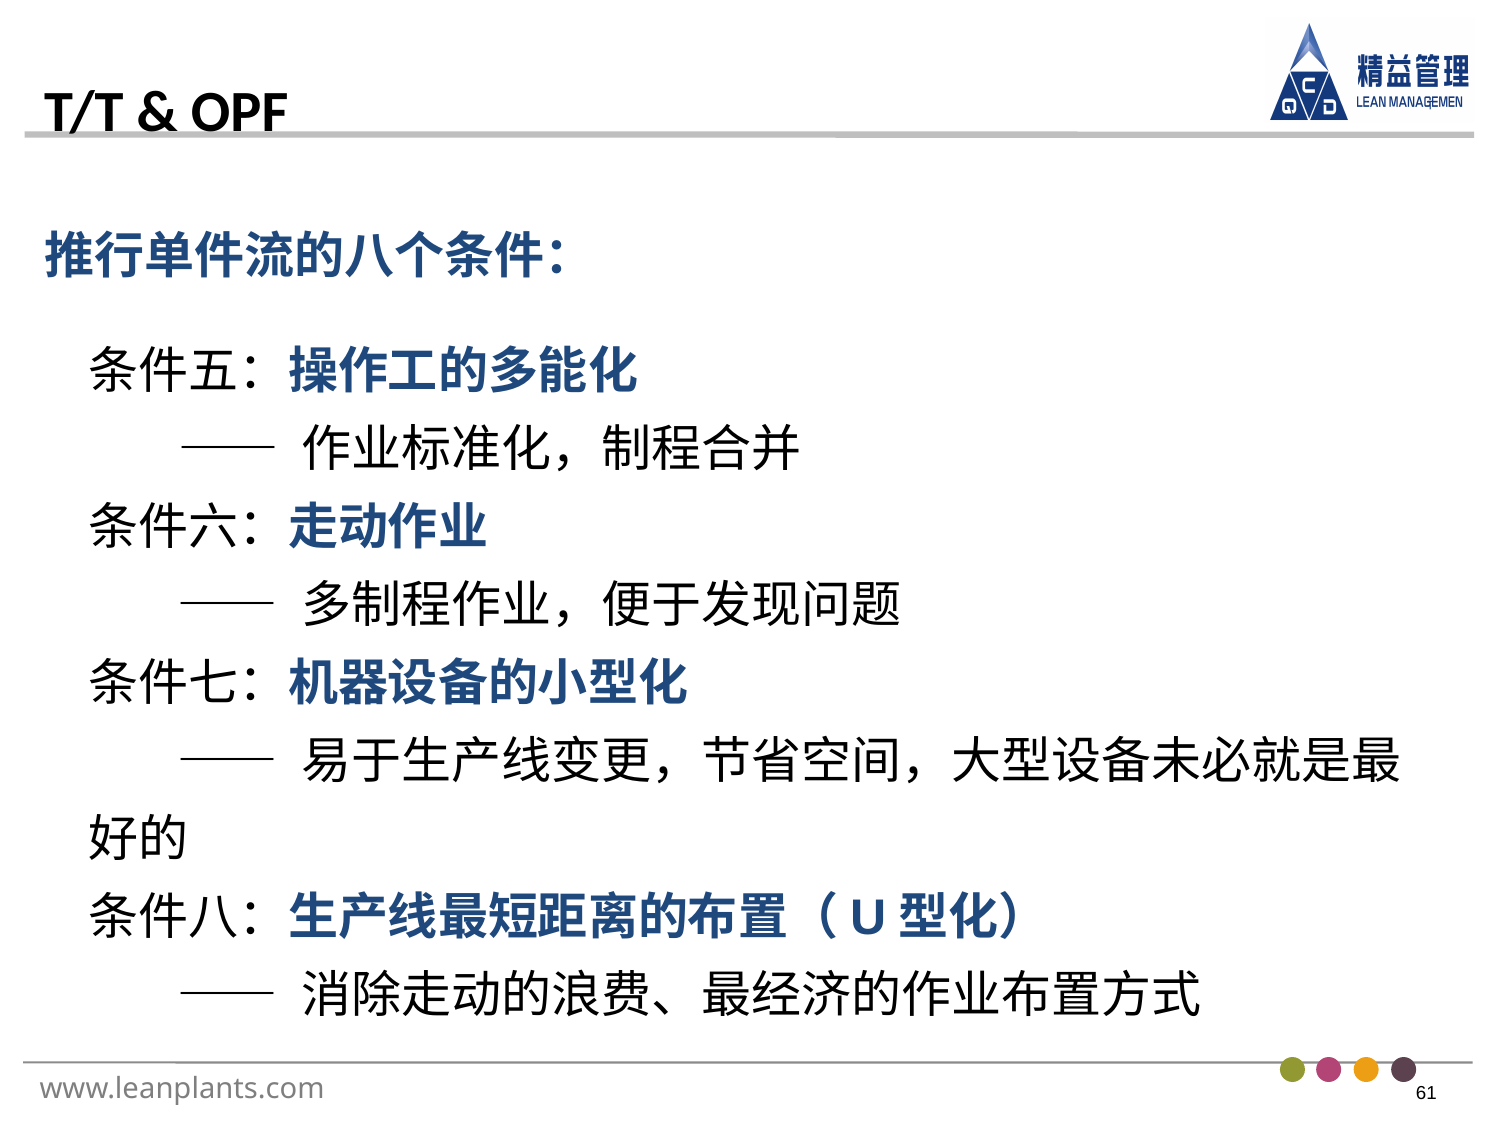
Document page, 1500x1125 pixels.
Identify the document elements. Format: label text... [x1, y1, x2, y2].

text_box 推行单件流的八个条件： [29, 215, 916, 291]
picture [1265, 17, 1475, 123]
text_box 条件五：操作工的多能化 —— 作业标准化，制程合并 条件六：走动作业 —— 多制程作业，便于发现问题 条件七：机器设备的小型化 —— 易于生产线变更，节省空间，大型设备未必就是最好的 条件八：生产线最短距离的布置（U型化） —— 消除走动的浪费、最经济的作业布置方式 [73, 313, 1436, 1030]
